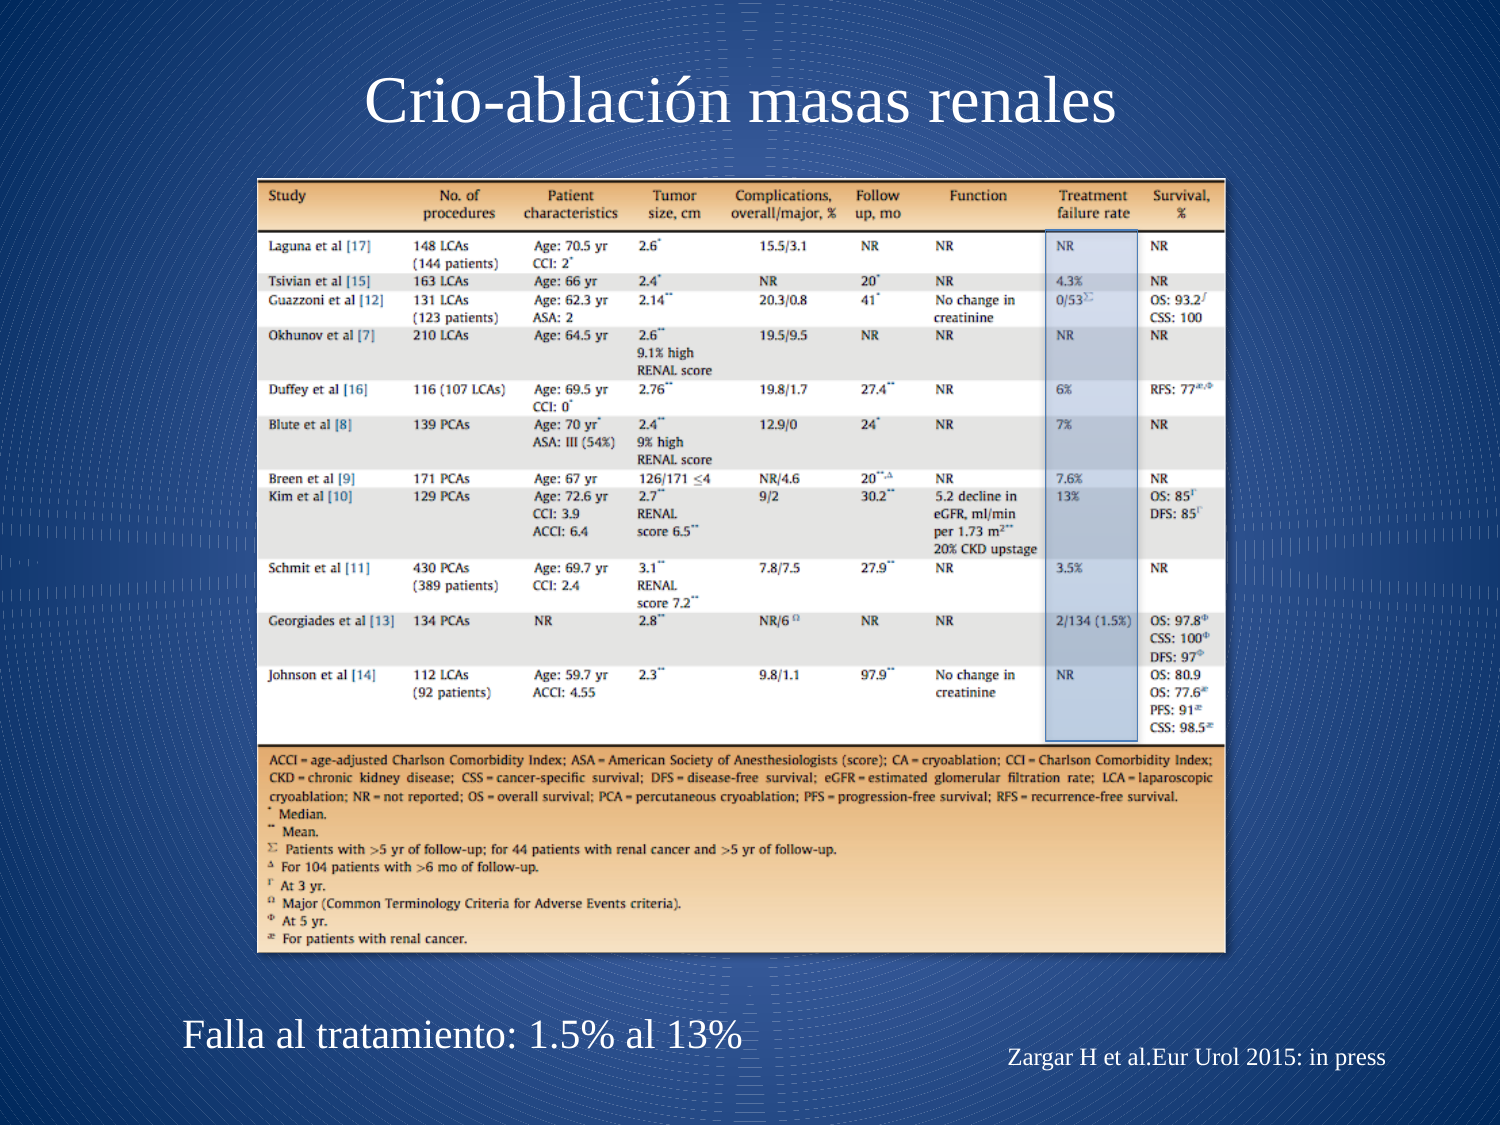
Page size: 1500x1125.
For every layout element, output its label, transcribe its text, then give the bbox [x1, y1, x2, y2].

text_box Zargar H et al.Eur Urol 2015: in press [992, 1033, 1402, 1079]
picture [256, 178, 1226, 953]
title Crio-ablación masas renales [75, 1, 1425, 190]
text_box Falla al tratamiento: 1.5% al 13% [167, 999, 759, 1065]
